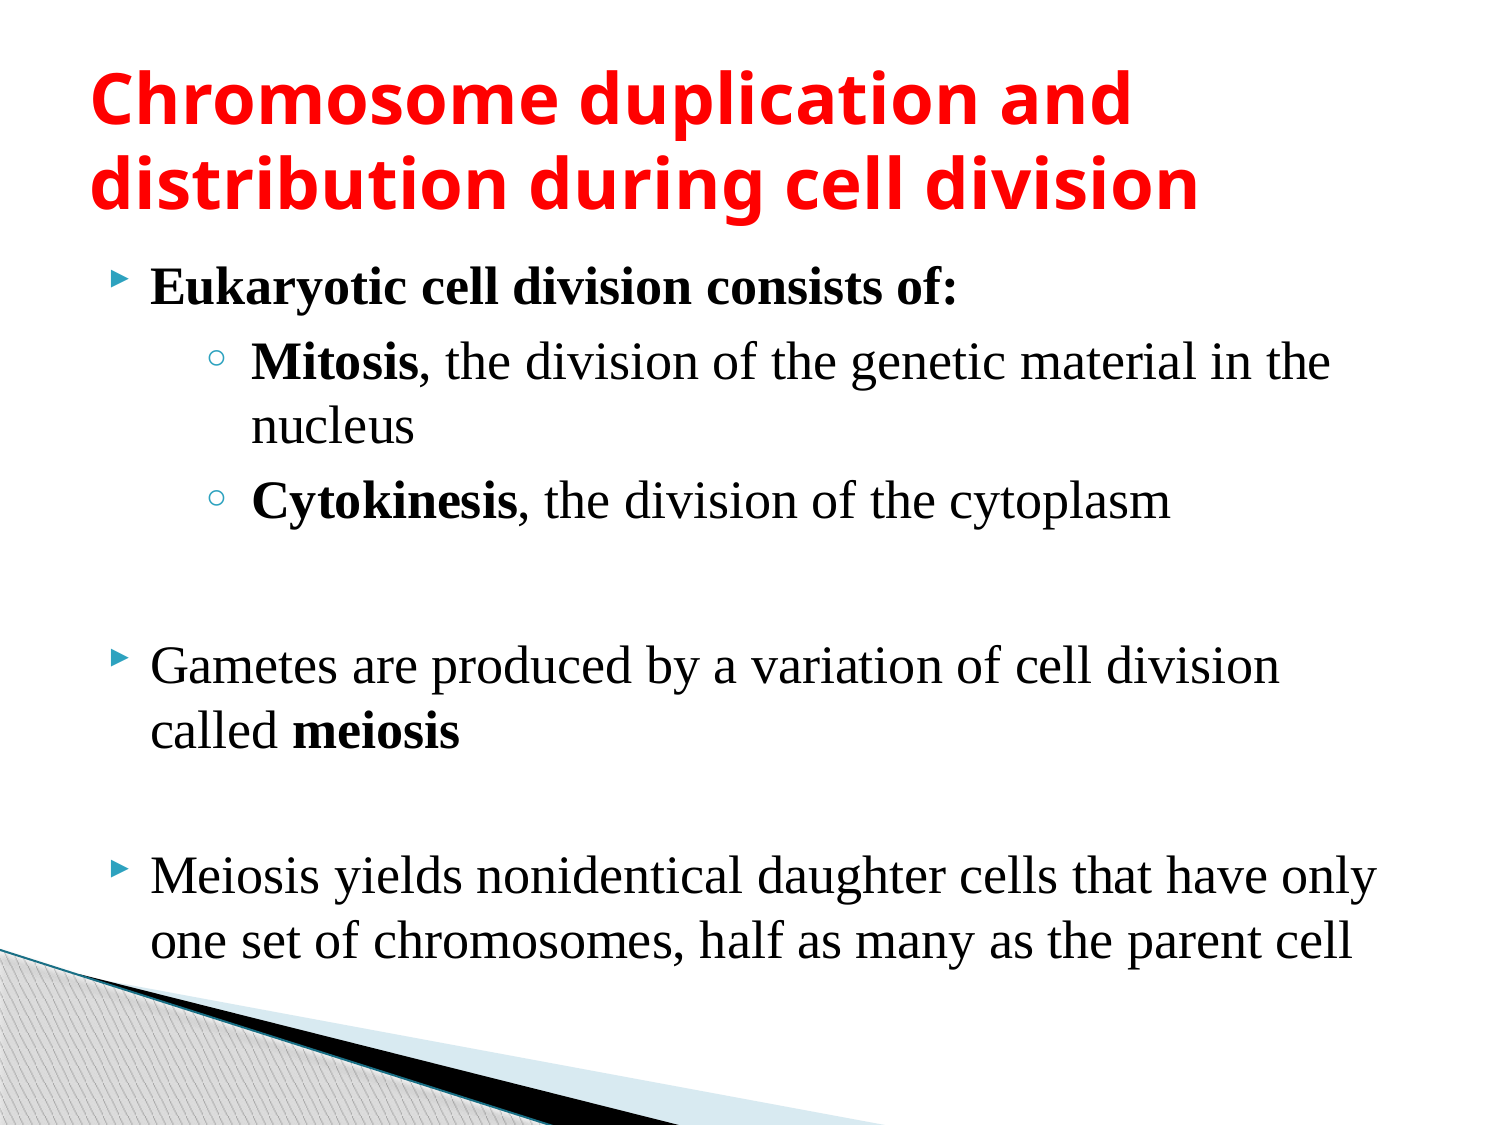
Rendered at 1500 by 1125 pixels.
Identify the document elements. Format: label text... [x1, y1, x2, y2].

list Eukaryotic cell division consists of: Mitosis, the division of the genetic material in the nucleus Cytokinesis, the division of the cytoplasm Gametes are produced by a variation of cell division called meiosis Meiosis yields nonidentical daughter cells that have only one set of chromosomes, half as many as the parent cell [75, 243, 1425, 986]
title Chromosome duplication and distribution during cell division [75, 45, 1425, 233]
